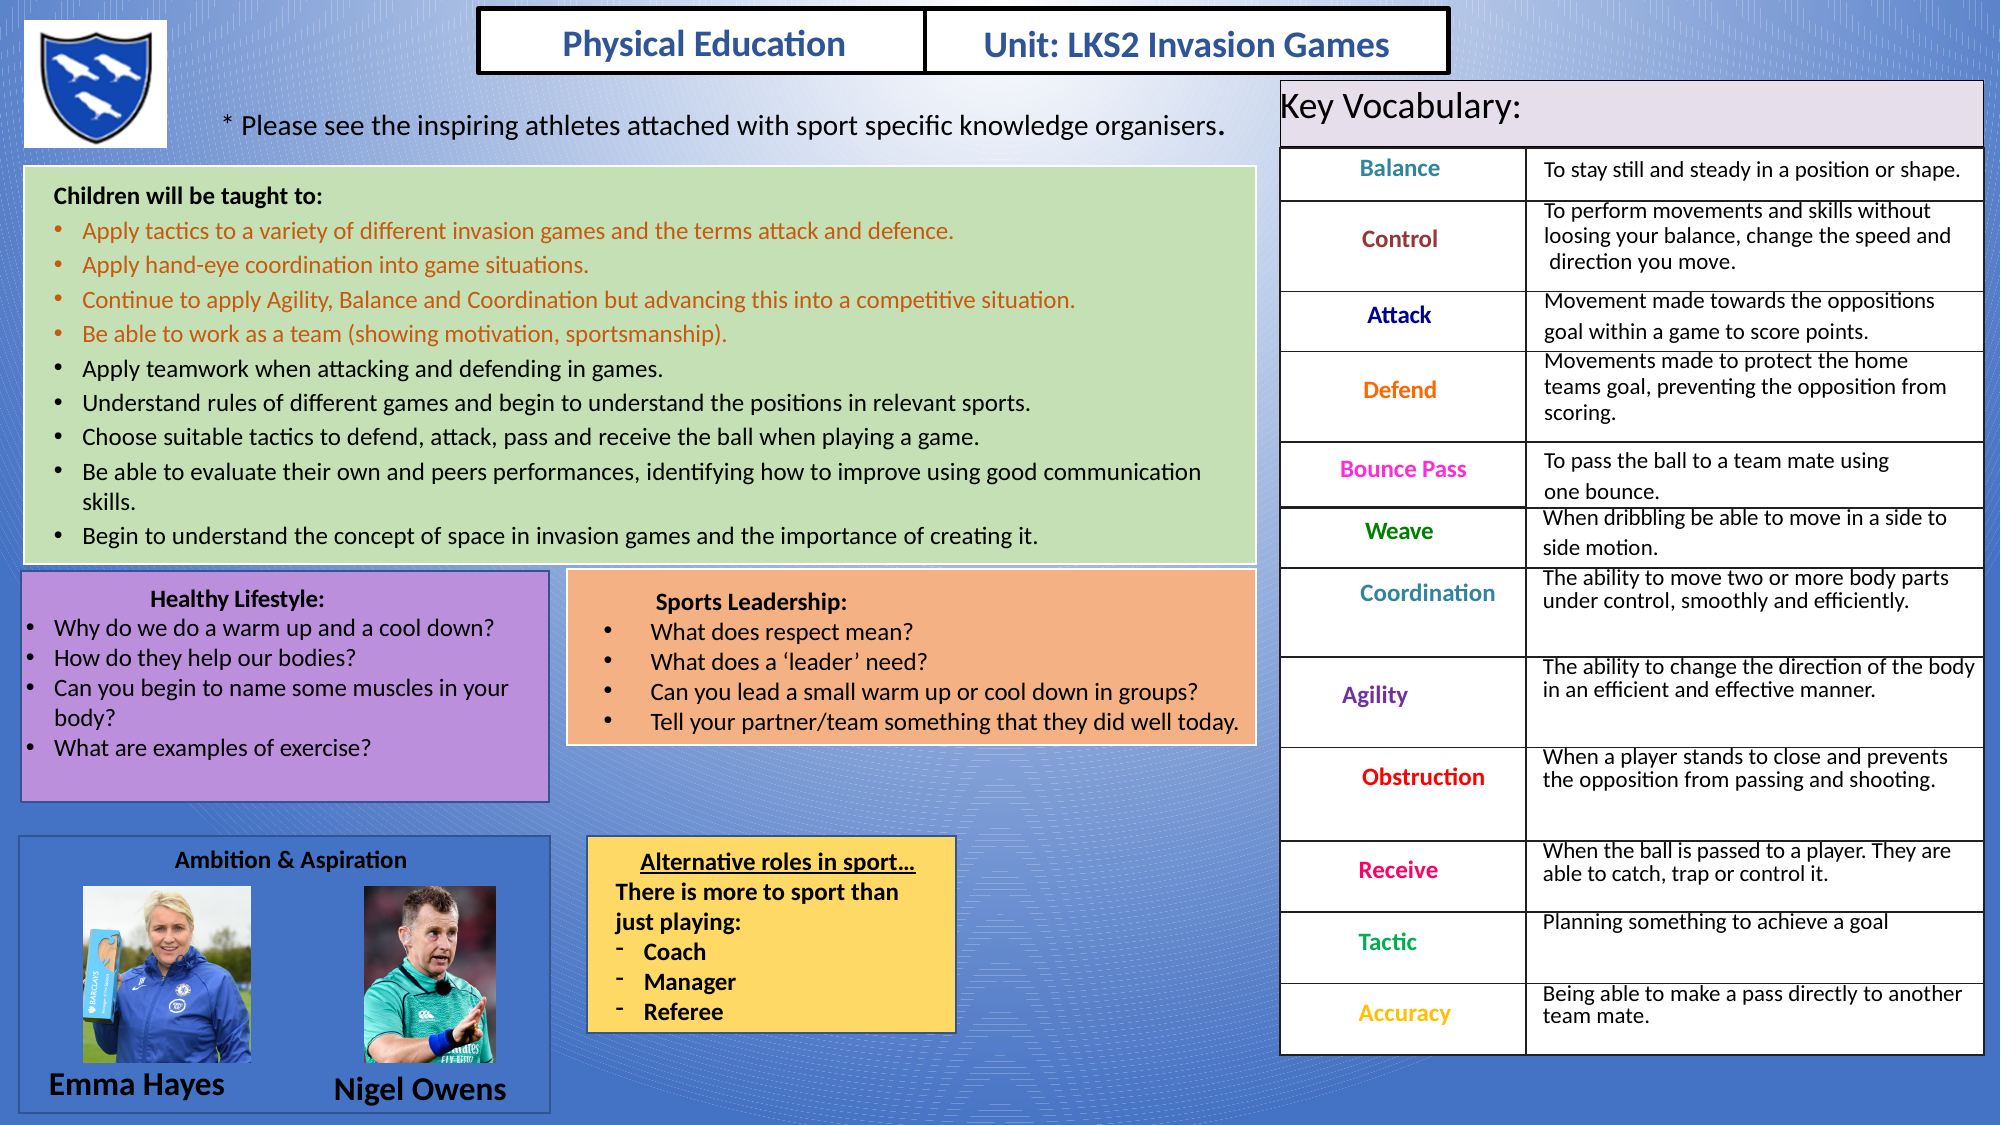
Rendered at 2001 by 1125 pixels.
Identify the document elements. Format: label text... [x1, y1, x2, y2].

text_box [476, 6, 922, 75]
table_cell Bounce Pass [1281, 443, 1525, 506]
text_box Healthy Lifestyle: Why do we do a warm up and a cool down? How do they help our bodies? Can you begin to name some muscles in your body? What are examples of exercise? [0, 574, 587, 799]
table_cell Accuracy [1281, 984, 1525, 1054]
table_cell To pass the ball to a team mate using one bounce. [1527, 443, 1983, 507]
table_cell Agility [1281, 743, 1525, 747]
table_cell Planning something to achieve a goal [1527, 913, 1983, 983]
text_box Nigel Owens [319, 1059, 599, 1115]
table_cell Receive [1281, 842, 1525, 911]
table_cell Attack [1281, 292, 1525, 351]
table_cell Tactic [1281, 913, 1525, 983]
table_cell When the ball is passed to a player. They are able to catch, trap or control it. [1527, 842, 1983, 911]
picture [364, 886, 496, 1063]
text_box [566, 568, 1257, 578]
table_cell Being able to make a pass directly to another team mate. [1527, 984, 1983, 1054]
text_box Emma Hayes [34, 1055, 314, 1110]
picture [83, 886, 251, 1063]
table_cell The ability to move two or more body parts under control, smoothly and efficiently. [1527, 569, 1983, 656]
text_box [586, 835, 957, 1034]
table_cell Coordination [1281, 569, 1525, 578]
picture [24, 20, 167, 148]
text_box Children will be taught to: Apply tactics to a variety of different invasion games and the terms attack and defence. Apply hand-eye coordination into game situations. Continue to apply Agility, Balance and Coordination but advancing this into a competitive situation. Be able to work as a team (showing motivation, sportsmanship). Apply teamwork when attacking and defending in games. Understand rules of different games and begin to understand the positions in relevant sports. Choose suitable tactics to defend, attack, pass and receive the ball when playing a game. Be able to evaluate their own and peers performances, identifying how to improve using good communication skills. Begin to understand the concept of space in invasion games and the importance of creating it. [23, 165, 1257, 565]
table_cell The ability to change the direction of the body in an efficient and effective manner. [1527, 658, 1983, 747]
table_cell Movements made to protect the home teams goal, preventing the opposition from scoring. [1527, 352, 1983, 441]
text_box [1279, 80, 1985, 148]
table_header Balance [1281, 151, 1525, 200]
table_cell Control [1281, 202, 1525, 291]
table_cell When a player stands to close and prevents the opposition from passing and shooting. [1527, 748, 1983, 840]
text_box Alternative roles in sport… There is more to sport than just playing: Coach Manager Referee [600, 838, 956, 1063]
table_cell Movement made towards the oppositions goal within a game to score points. [1527, 292, 1983, 351]
table_header To stay still and steady in a position or shape. [1527, 149, 1983, 200]
text_box [20, 799, 550, 803]
text_box * Please see the inspiring athletes attached with sport specific knowledge organisers. [205, 90, 1620, 151]
table_cell Obstruction [1281, 748, 1525, 840]
table_cell Weave [1281, 509, 1525, 567]
text_box Ambition & Aspiration [53, 836, 528, 917]
text_box [20, 570, 550, 574]
text_box Sports Leadership: What does respect mean? What does a ‘leader’ need? Can you lead a small warm up or cool down in groups? Tell your partner/team something that they did well today. [573, 578, 1574, 743]
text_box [922, 6, 1452, 75]
table_cell To perform movements and skills without loosing your balance, change the speed and direction you move. [1527, 202, 1983, 291]
table_cell When dribbling be able to move in a side to side motion. [1527, 509, 1983, 567]
text_box [18, 835, 551, 1114]
table_cell Defend [1281, 352, 1525, 441]
